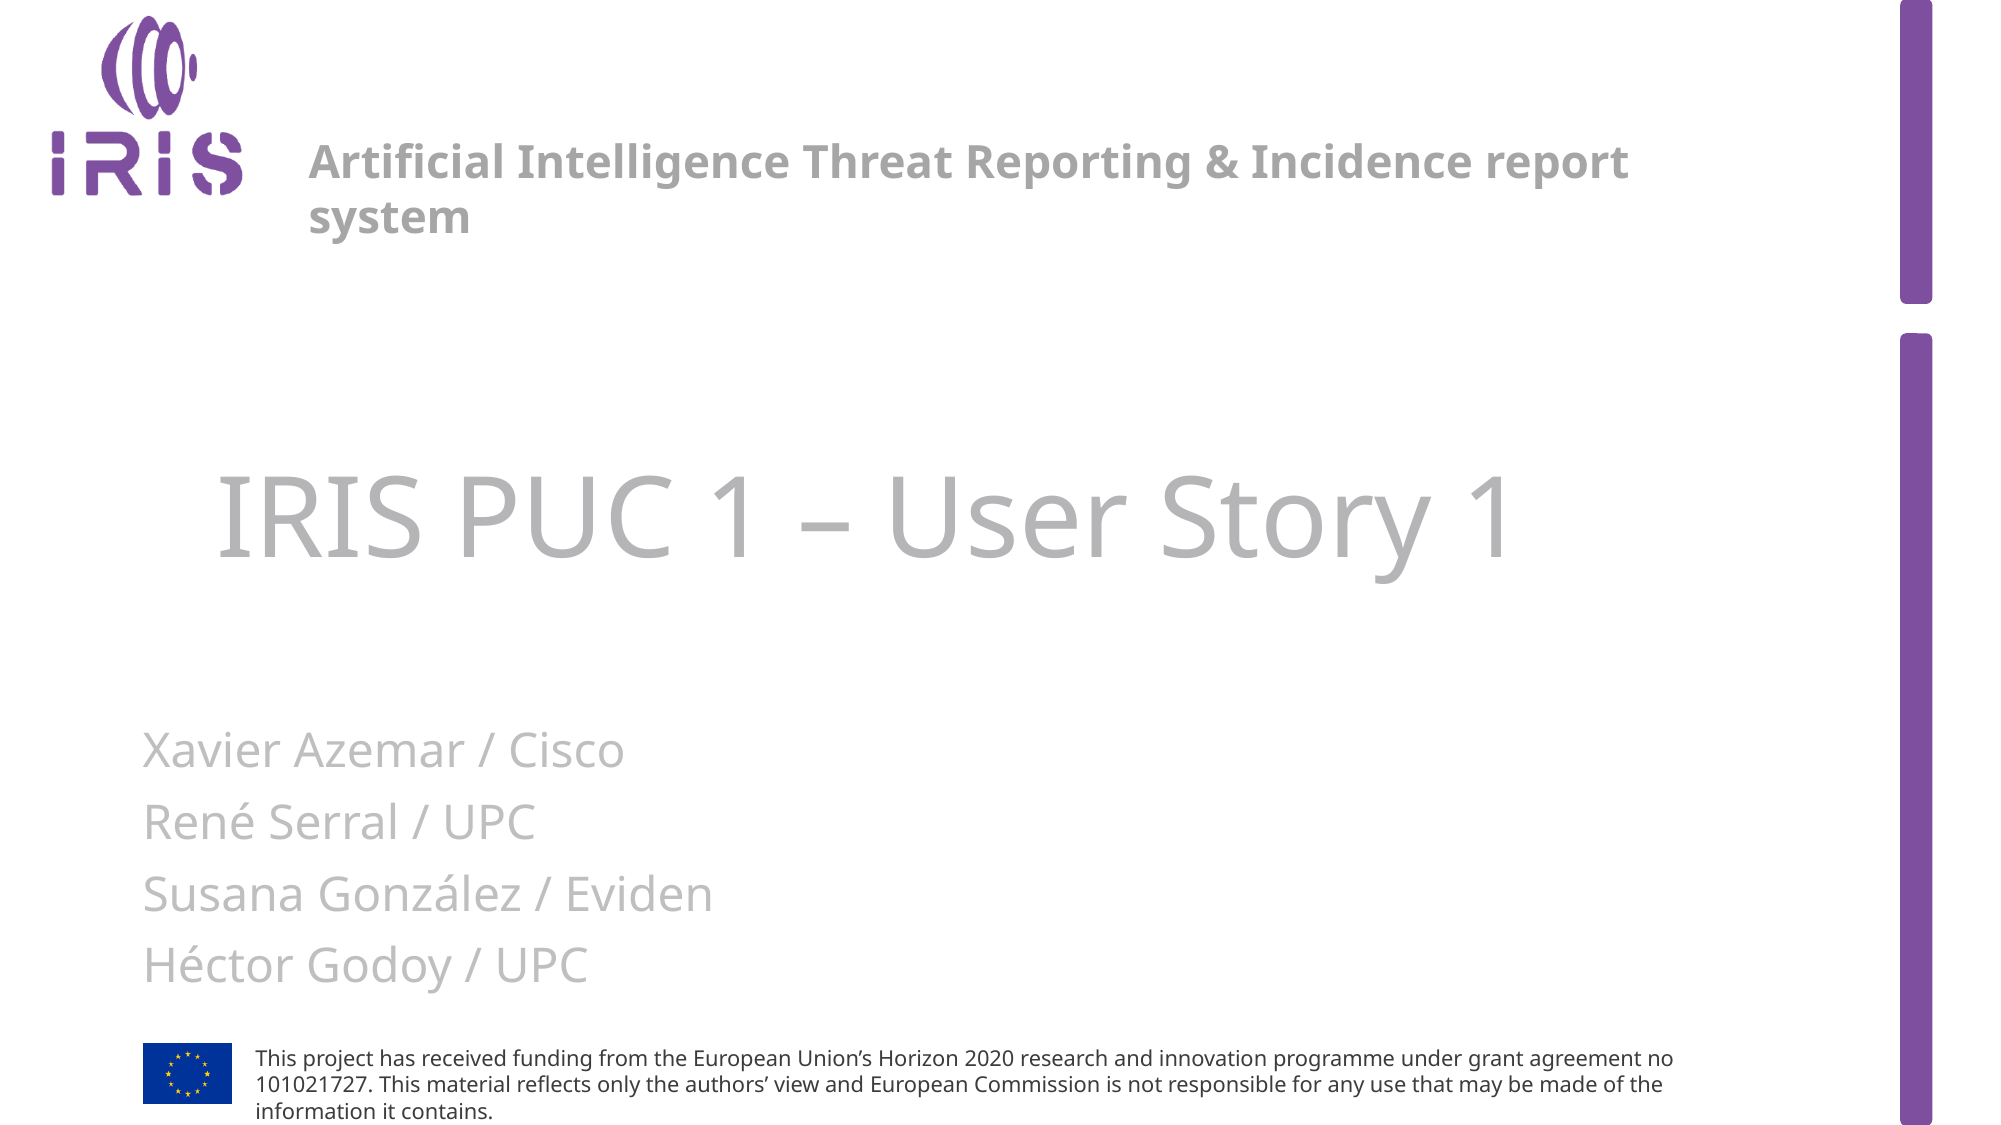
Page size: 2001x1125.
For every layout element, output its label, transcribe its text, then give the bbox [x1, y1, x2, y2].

title IRIS PUC 1 – User Story 1 [104, 441, 1639, 590]
picture [23, 0, 273, 219]
picture [143, 1043, 232, 1104]
list Xavier Azemar / Cisco René Serral / UPC Susana González / Eviden Héctor Godoy / UPC [127, 718, 984, 1002]
